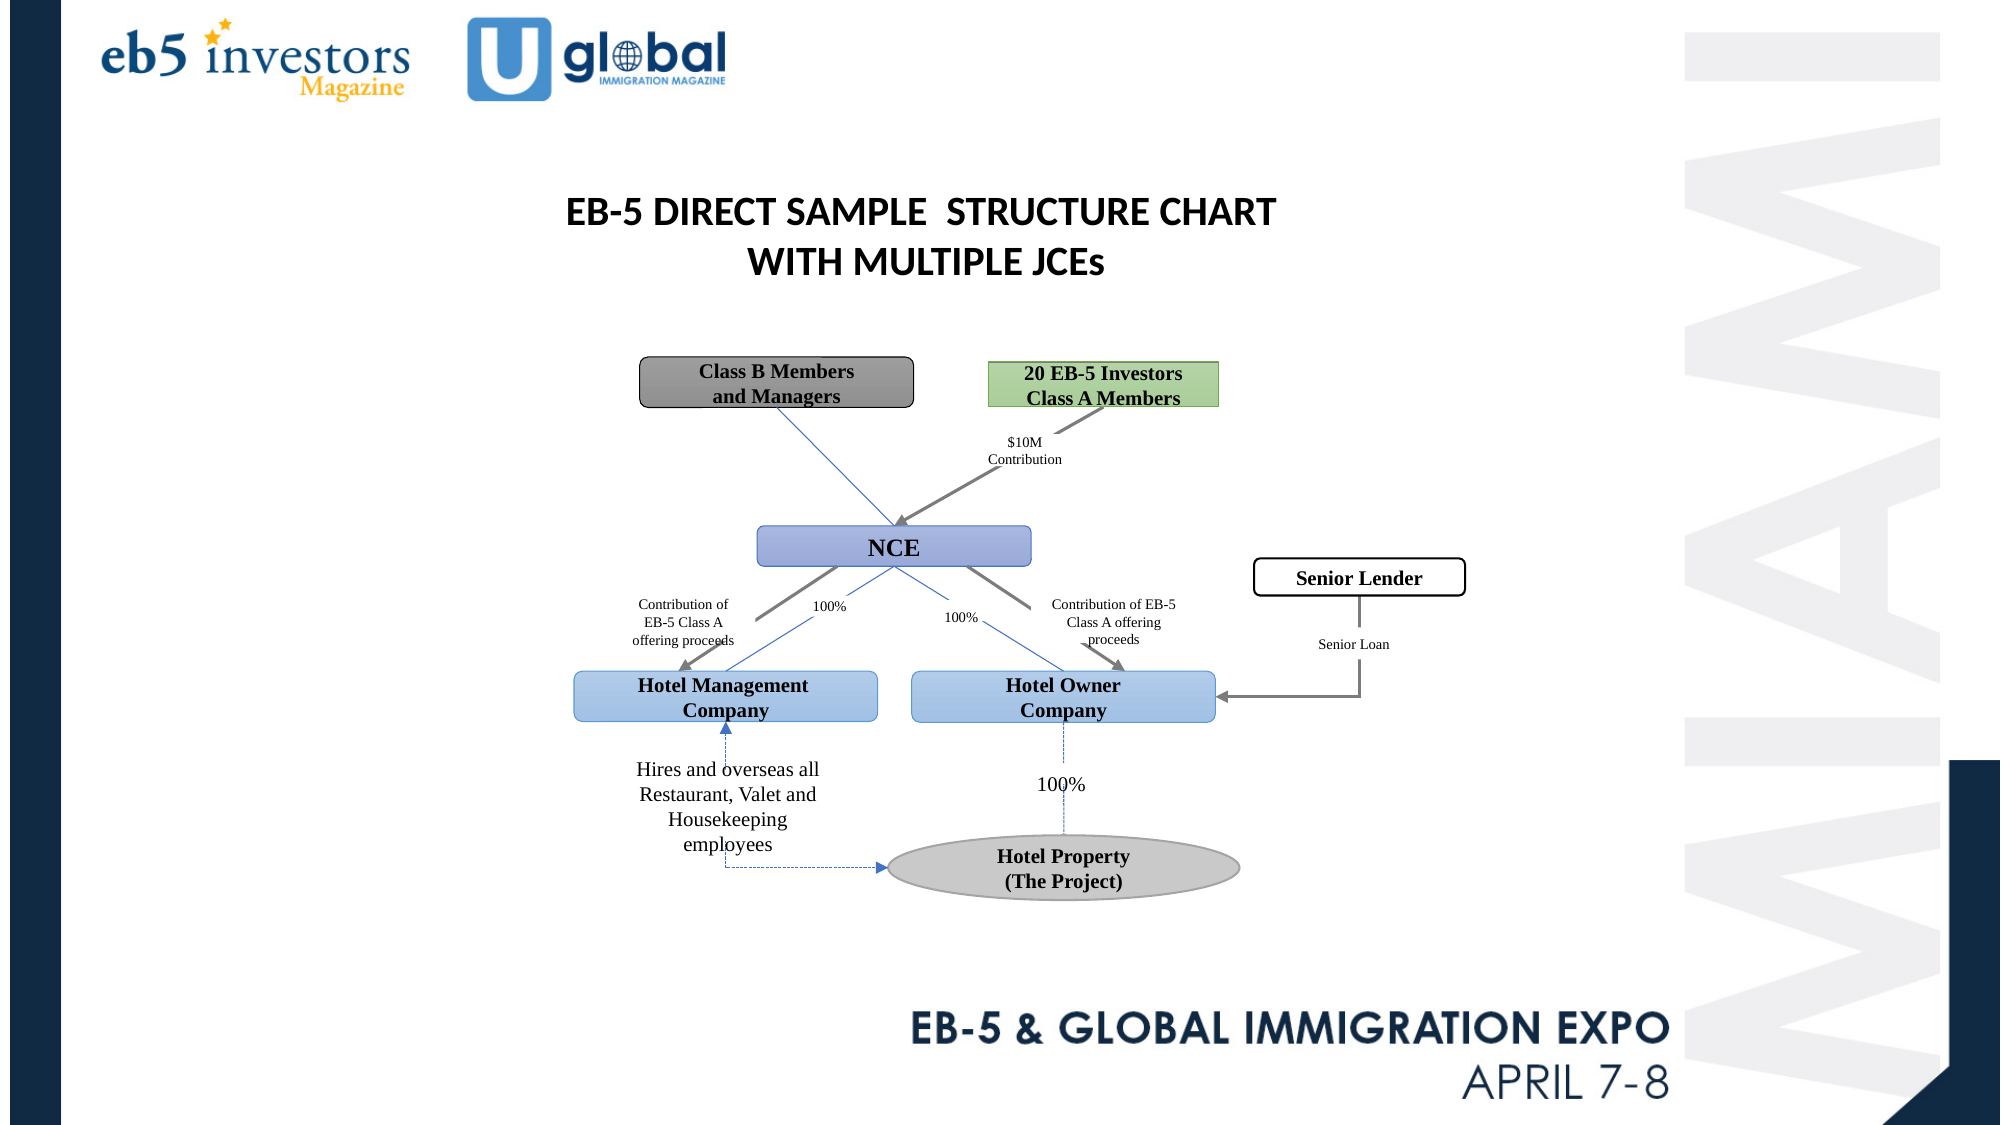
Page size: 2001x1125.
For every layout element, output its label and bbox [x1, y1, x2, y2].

picture [10, 0, 2000, 1125]
text_box [344, 301, 1478, 1002]
